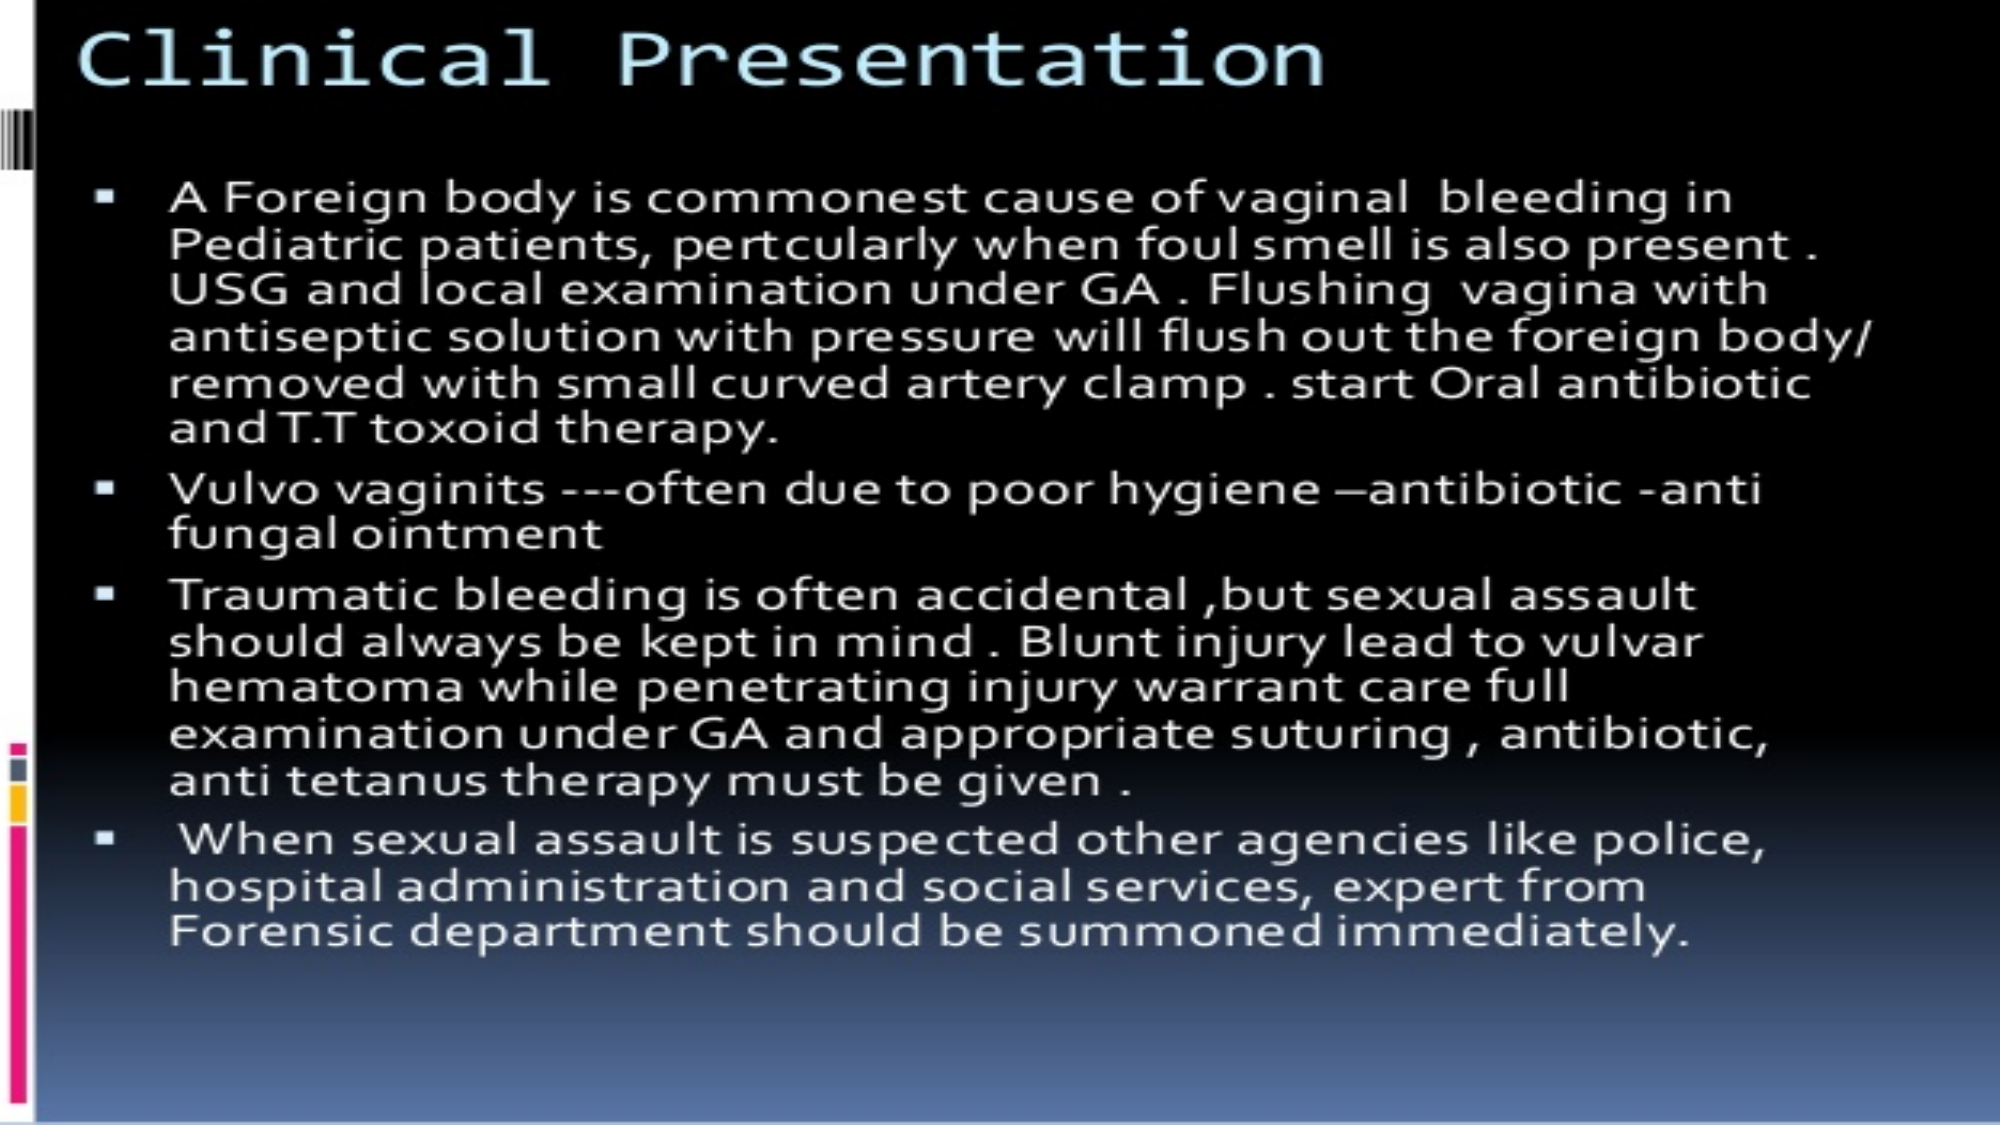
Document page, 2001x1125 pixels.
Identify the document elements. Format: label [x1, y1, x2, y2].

list [0, 0, 2000, 1125]
